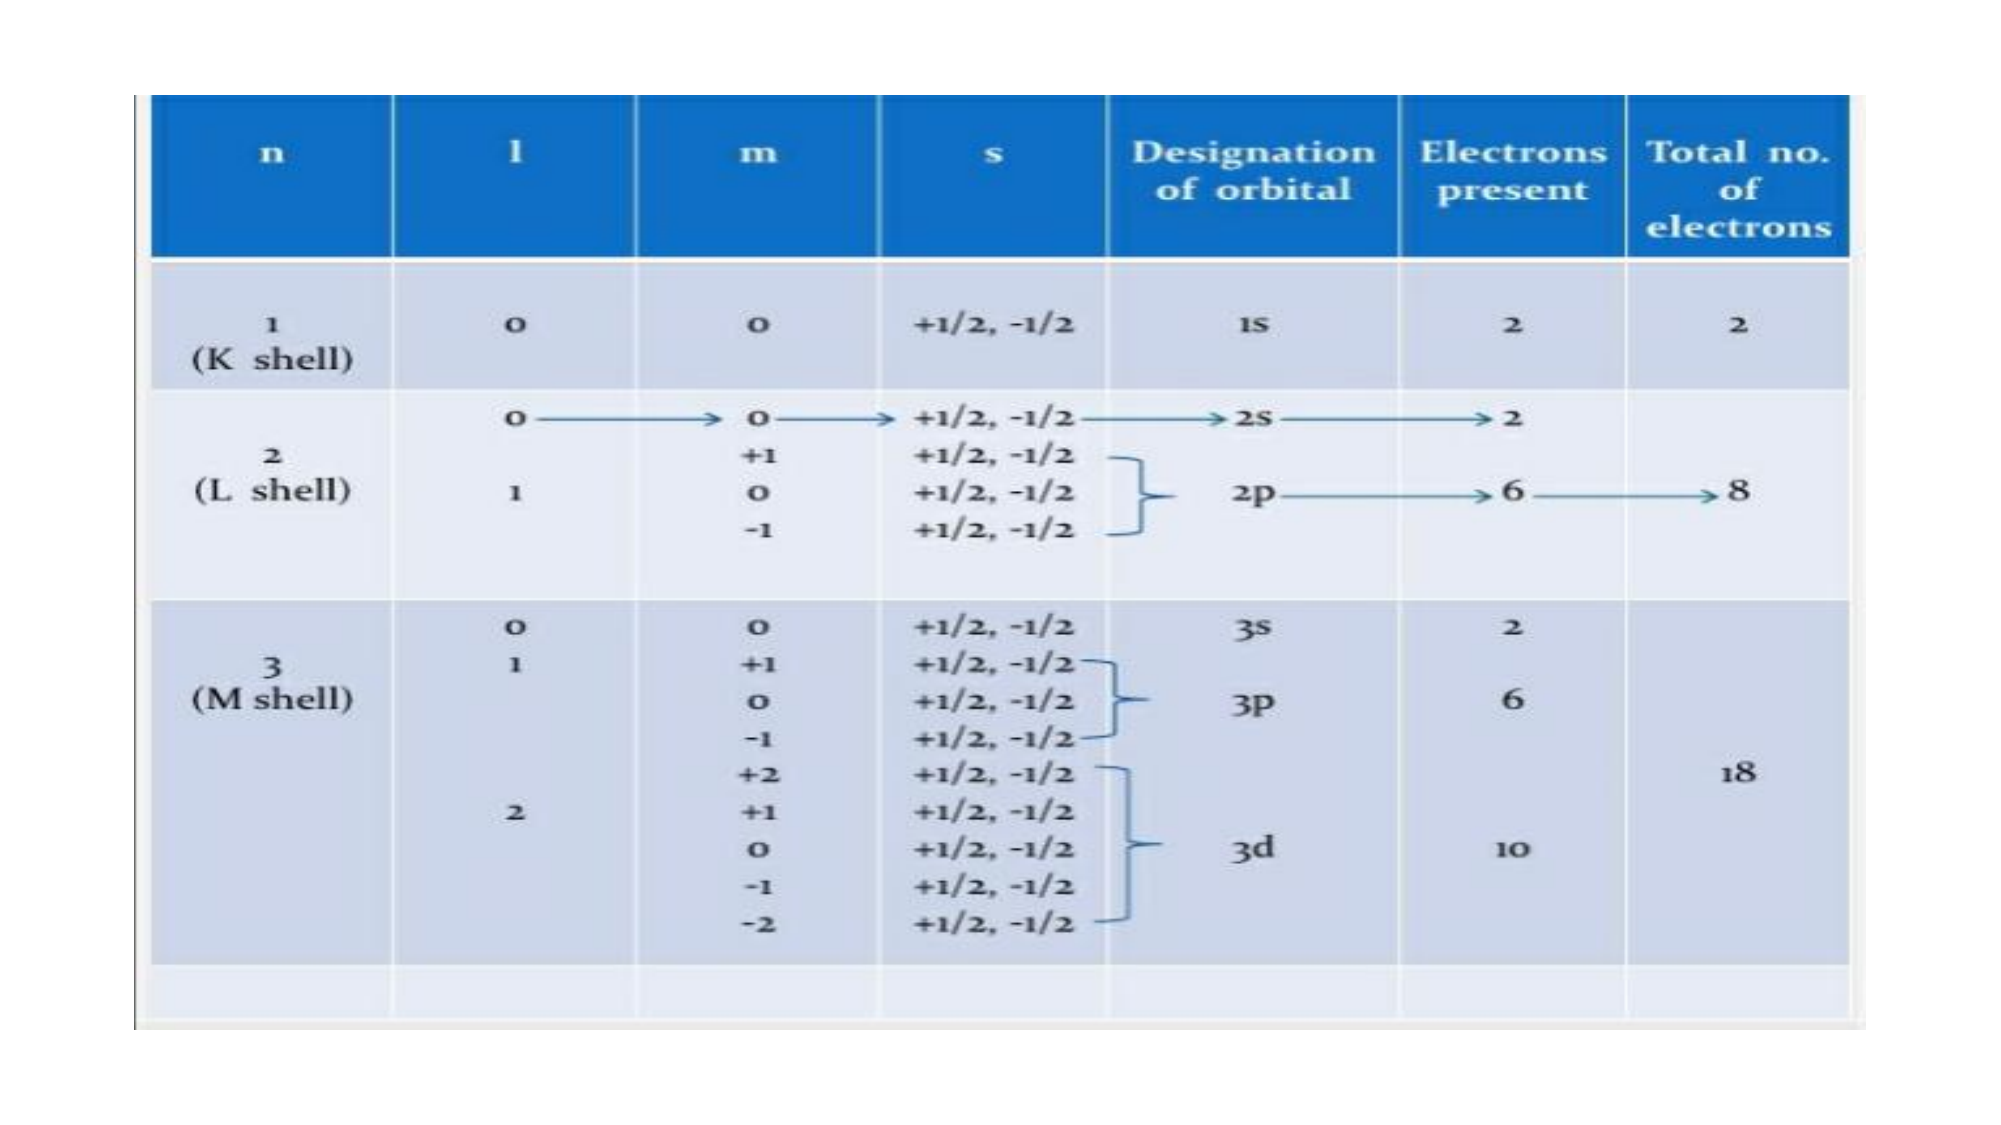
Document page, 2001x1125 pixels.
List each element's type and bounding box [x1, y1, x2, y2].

list [134, 95, 1866, 1030]
